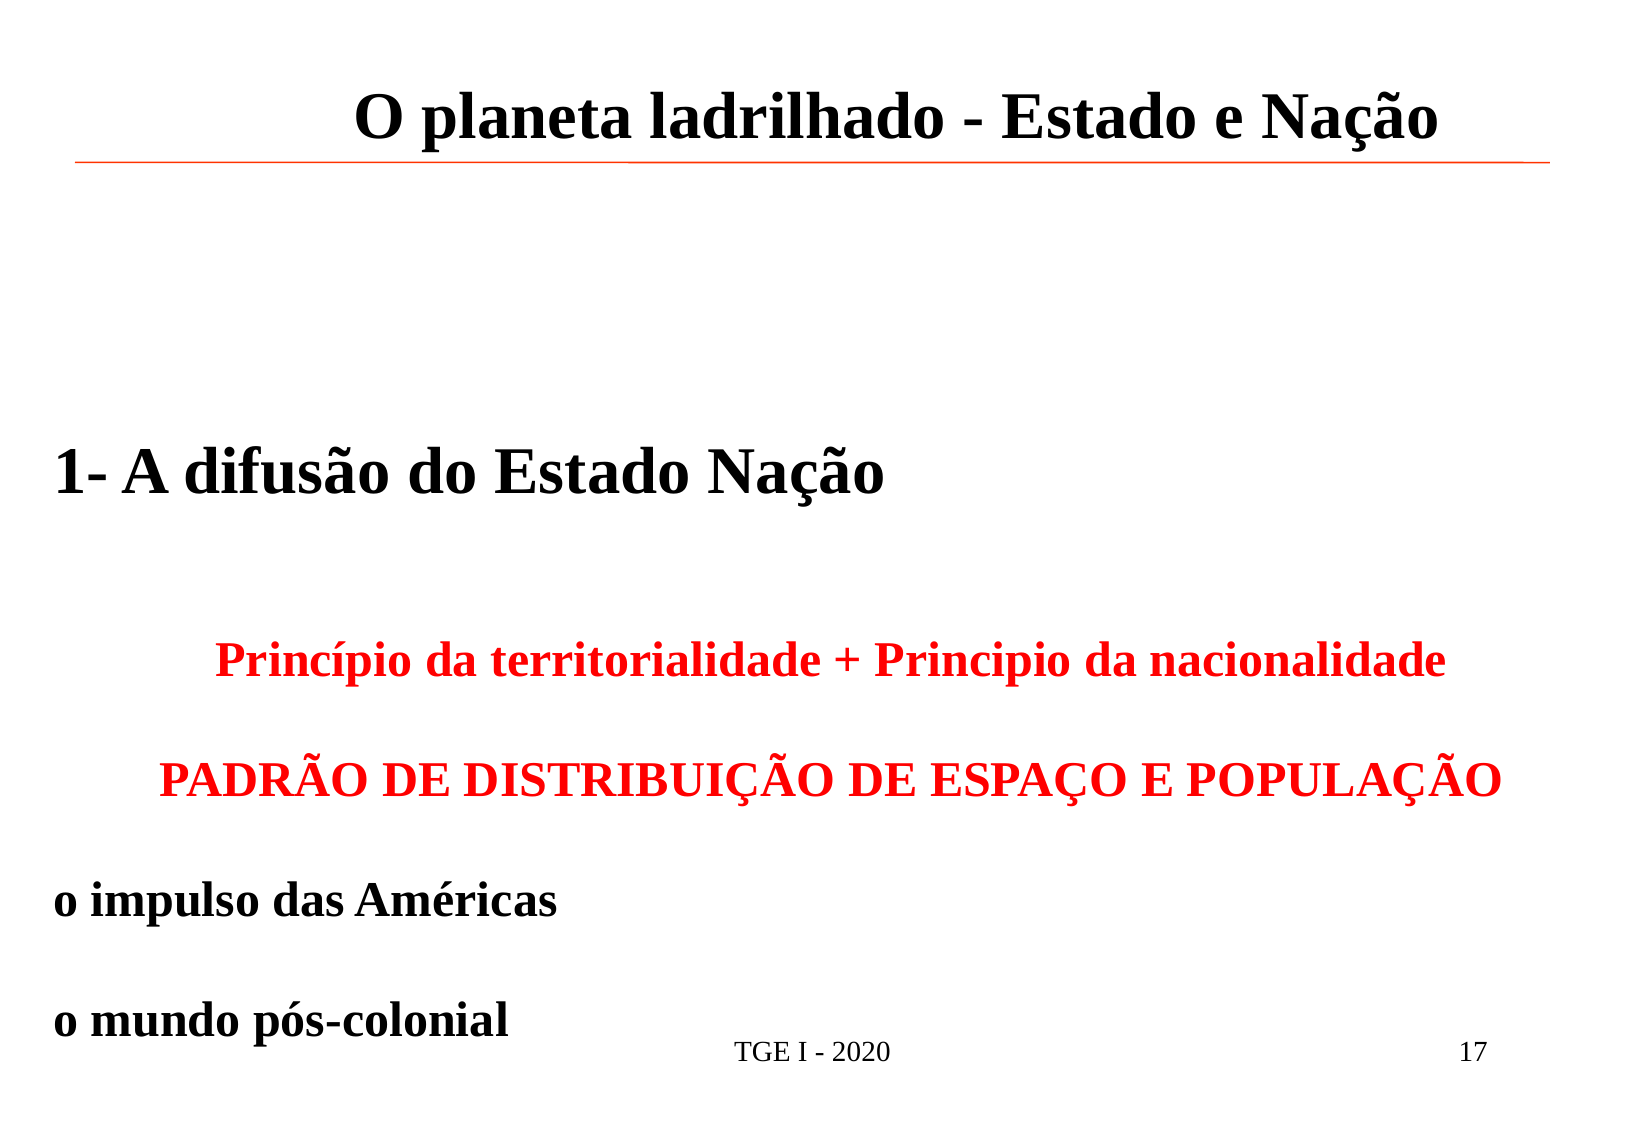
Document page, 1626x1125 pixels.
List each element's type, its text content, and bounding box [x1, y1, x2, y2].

text_box 1- A difusão do Estado Nação Princípio da territorialidade + Principio da nacionalidade PADRÃO DE DISTRIBUIÇÃO DE ESPAÇO E POPULAÇÃO o impulso das Américas o mundo pós-colonial [38, 419, 1625, 1125]
footer TGE I - 2020 [554, 1024, 1071, 1101]
text_box O planeta ladrilhado - Estado e Nação [97, 64, 1625, 160]
slide_number 17 [1164, 1024, 1504, 1101]
